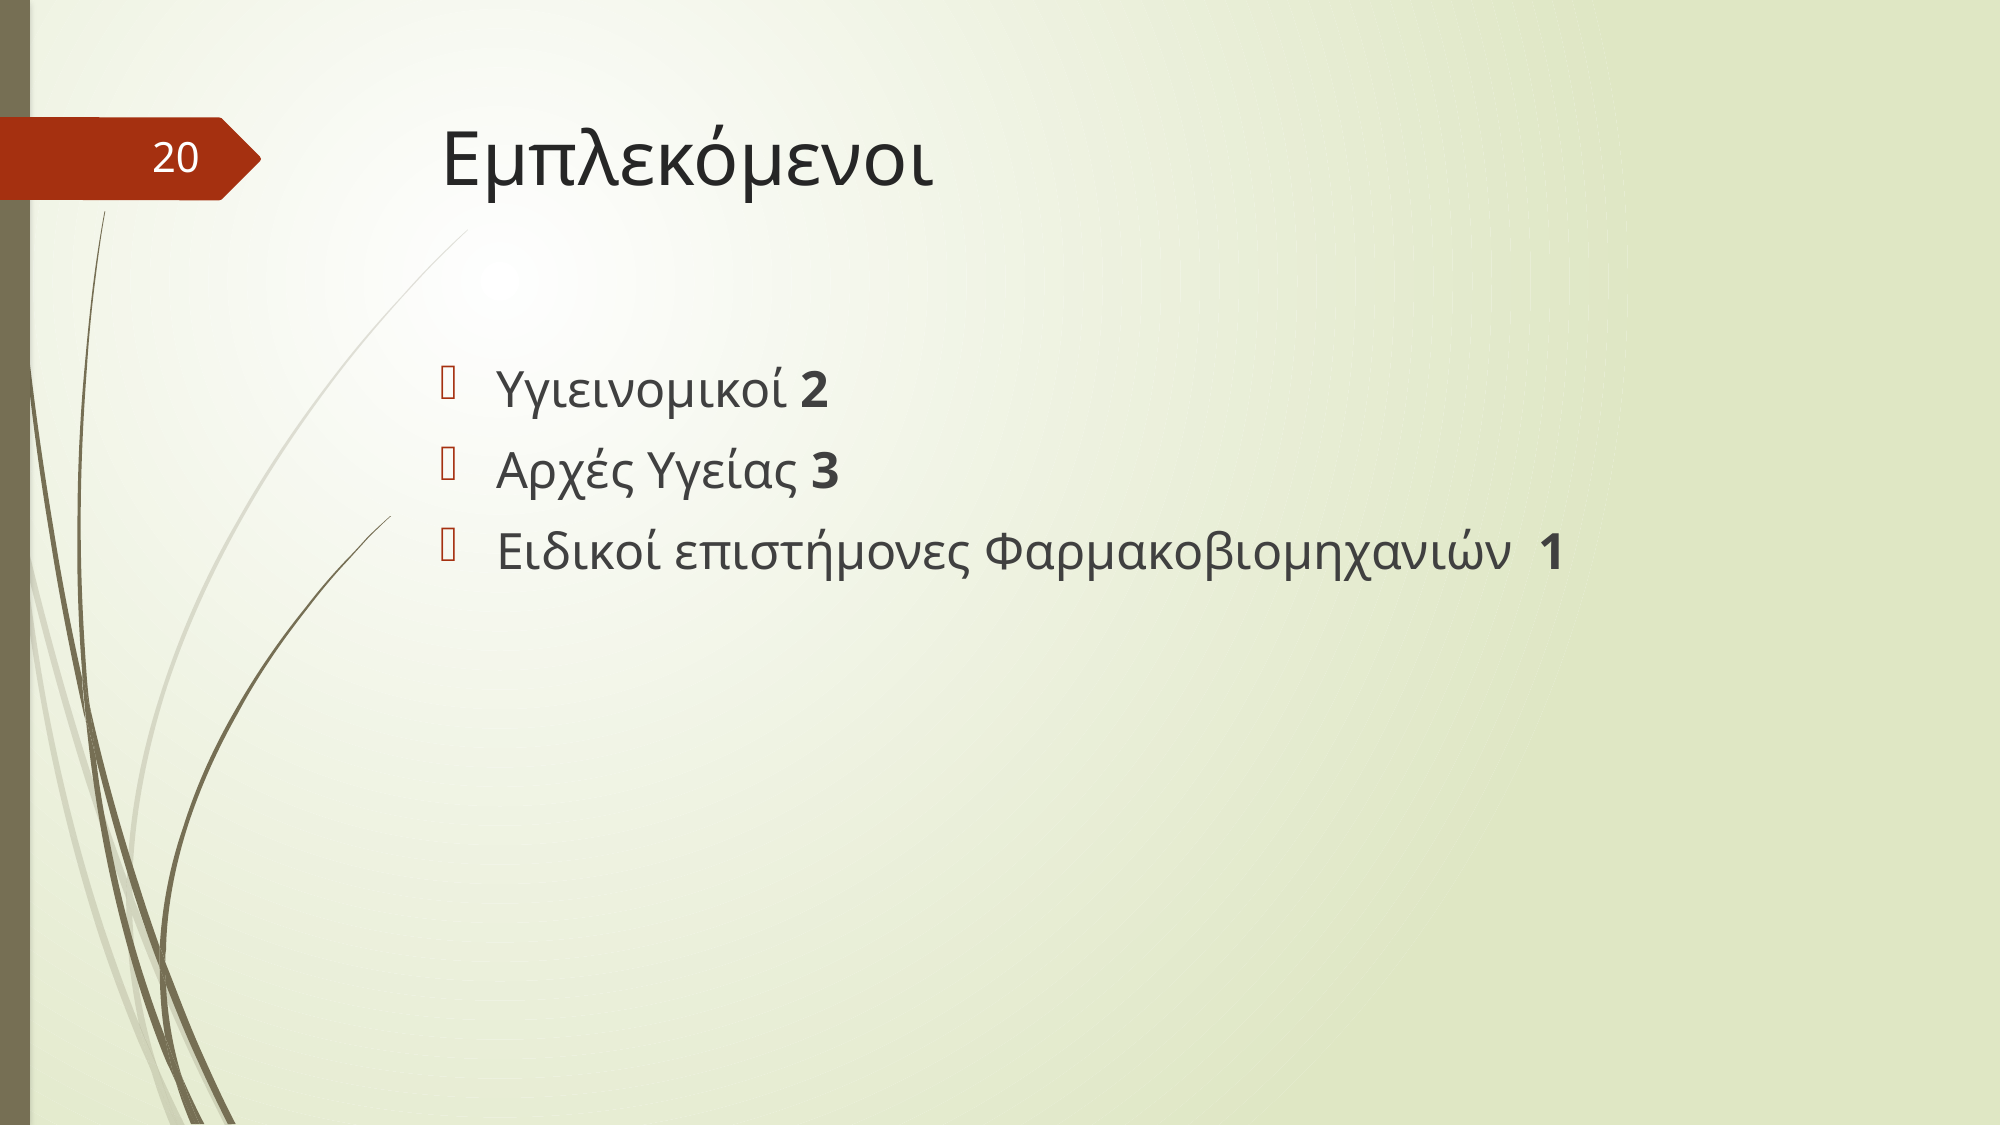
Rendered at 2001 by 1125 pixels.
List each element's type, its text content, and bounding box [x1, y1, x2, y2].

title Εμπλεκόμενοι [425, 102, 1888, 313]
slide_number 20 [87, 129, 216, 190]
list Υγιεινομικοί 2 Αρχές Υγείας 3 Ειδικοί επιστήμονες Φαρμακοβιομηχανιών 1 [424, 350, 1888, 970]
